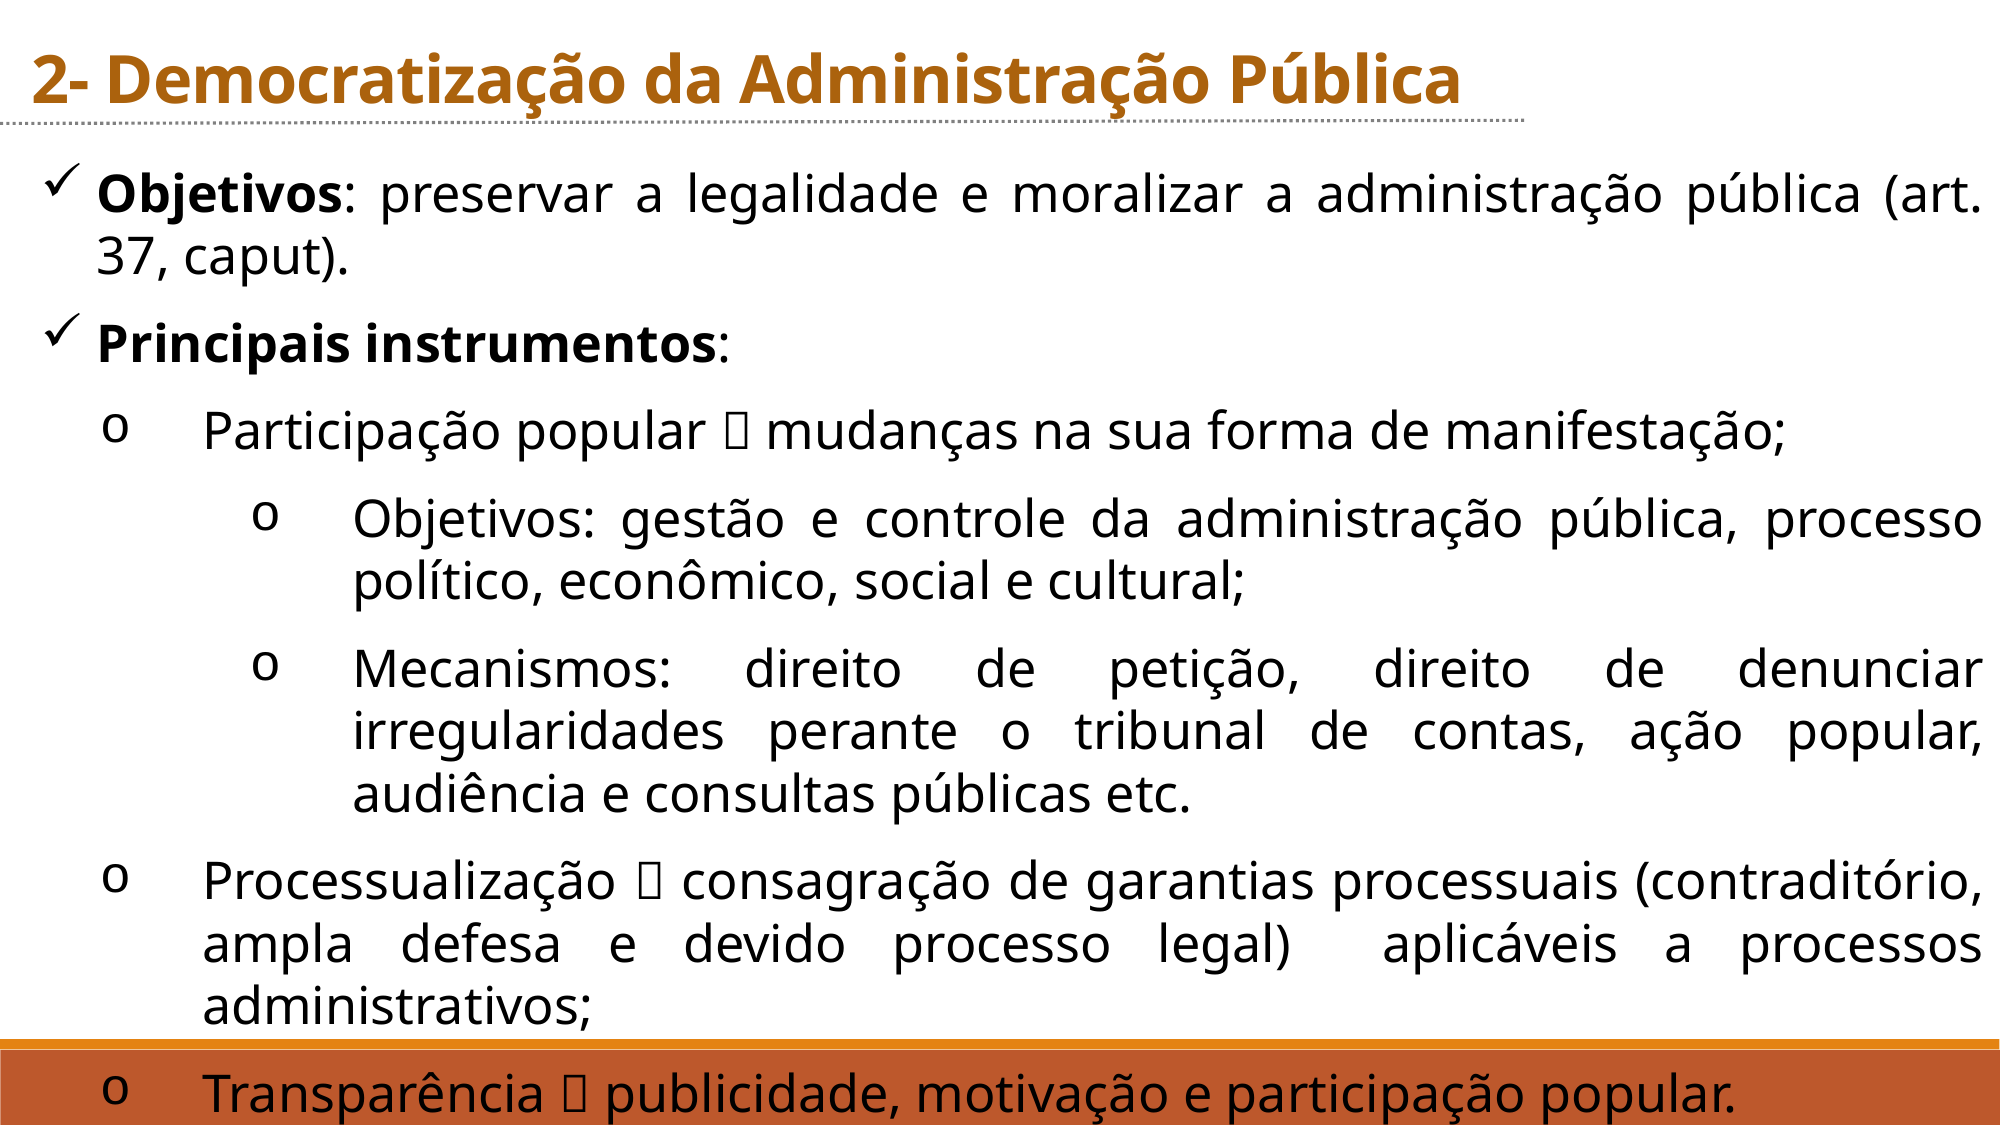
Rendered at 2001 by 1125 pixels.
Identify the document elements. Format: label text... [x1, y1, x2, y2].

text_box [0, 119, 1527, 124]
text_box Objetivos: preservar a legalidade e moralizar a administração pública (art. 37, caput). Principais instrumentos: Participação popular  mudanças na sua forma de manifestação; Objetivos: gestão e controle da administração pública, processo político, econômico, social e cultural; Mecanismos: direito de petição, direito de denunciar irregularidades perante o tribunal de contas, ação popular, audiência e consultas públicas etc. Processualização  consagração de garantias processuais (contraditório, ampla defesa e devido processo legal) aplicáveis a processos administrativos; Transparência  publicidade, motivação e participação popular. [25, 152, 2000, 1125]
text_box 2- Democratização da Administração Pública [16, 41, 1971, 116]
